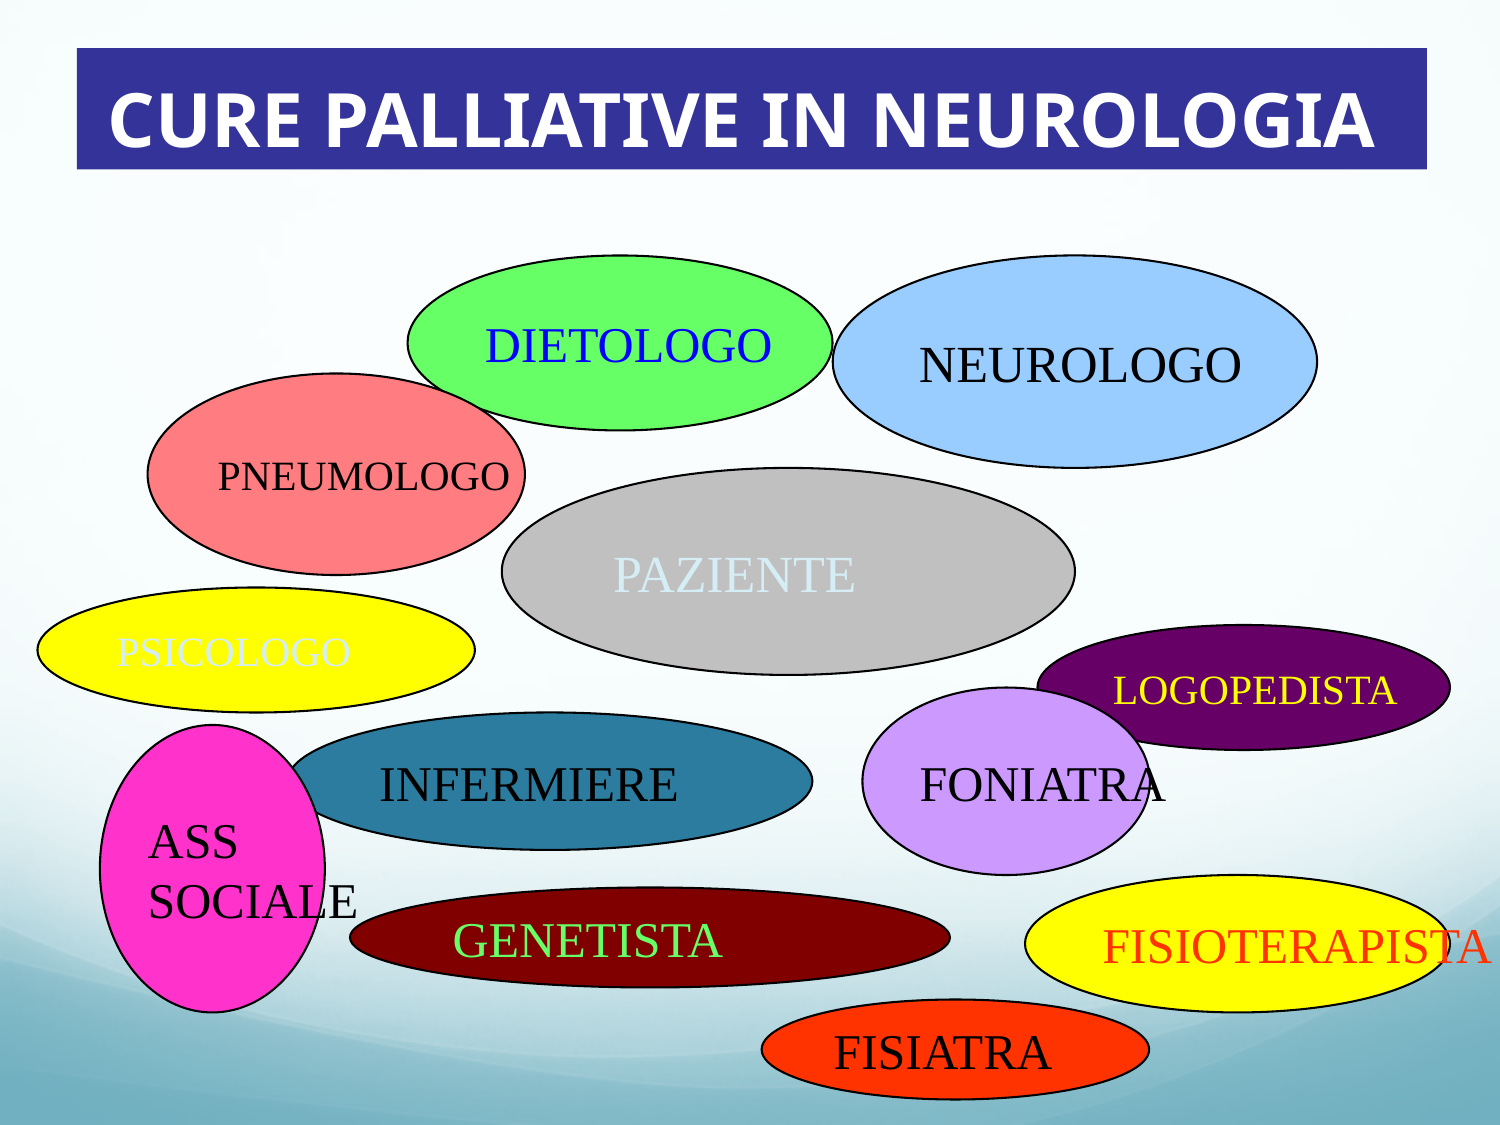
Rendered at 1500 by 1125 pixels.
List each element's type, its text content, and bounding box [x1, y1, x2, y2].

text_box GENETISTA [349, 887, 950, 988]
text_box DIETOLOGO [407, 255, 833, 431]
text_box FISIATRA [761, 999, 1150, 1100]
text_box LOGOPEDISTA [1037, 624, 1450, 751]
title CURE PALLIATIVE IN NEUROLOGIA [76, 47, 1428, 170]
text_box PSICOLOGO [37, 587, 475, 713]
text_box FISIOTERAPISTA [1025, 874, 1451, 1013]
text_box PAZIENTE [501, 467, 1075, 675]
text_box INFERMIERE [293, 712, 813, 850]
text_box ASS SOCIALE [99, 724, 325, 1013]
text_box NEUROLOGO [832, 255, 1318, 468]
text_box PNEUMOLOGO [147, 373, 525, 576]
text_box FONIATRA [862, 687, 1150, 876]
